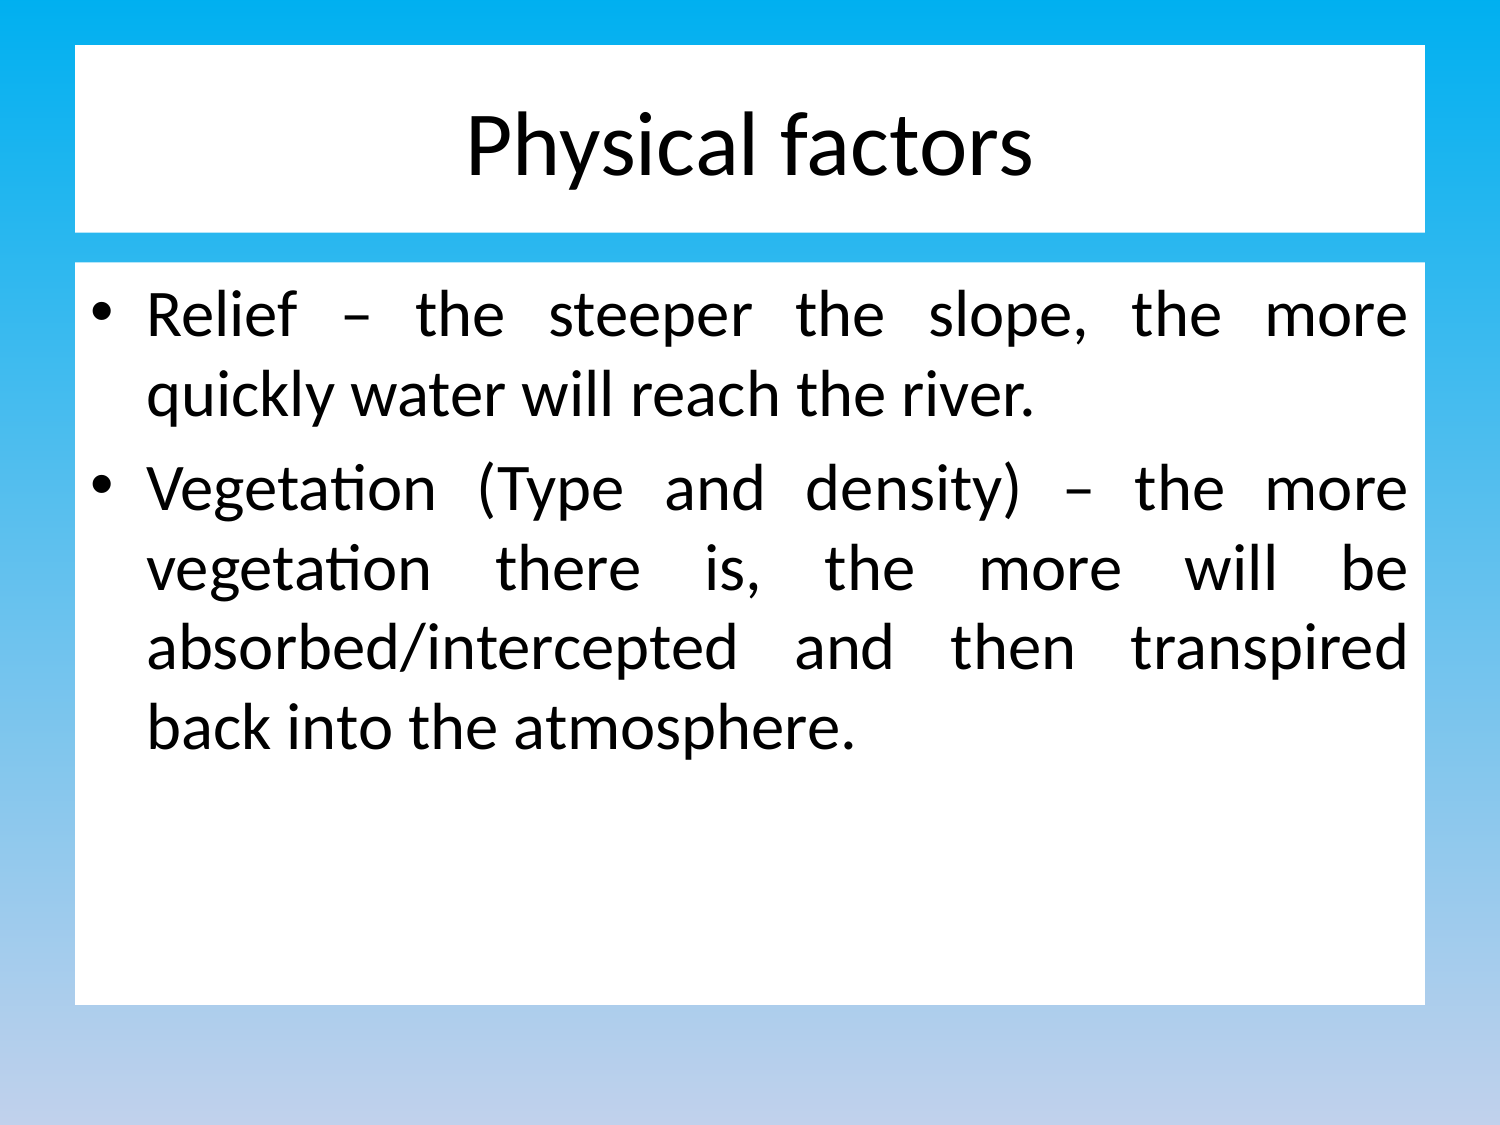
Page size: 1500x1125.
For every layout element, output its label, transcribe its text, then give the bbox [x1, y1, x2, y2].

list Relief – the steeper the slope, the more quickly water will reach the river. Vegetation (Type and density) – the more vegetation there is, the more will be absorbed/intercepted and then transpired back into the atmosphere. [75, 262, 1425, 1005]
title Physical factors [75, 45, 1425, 233]
